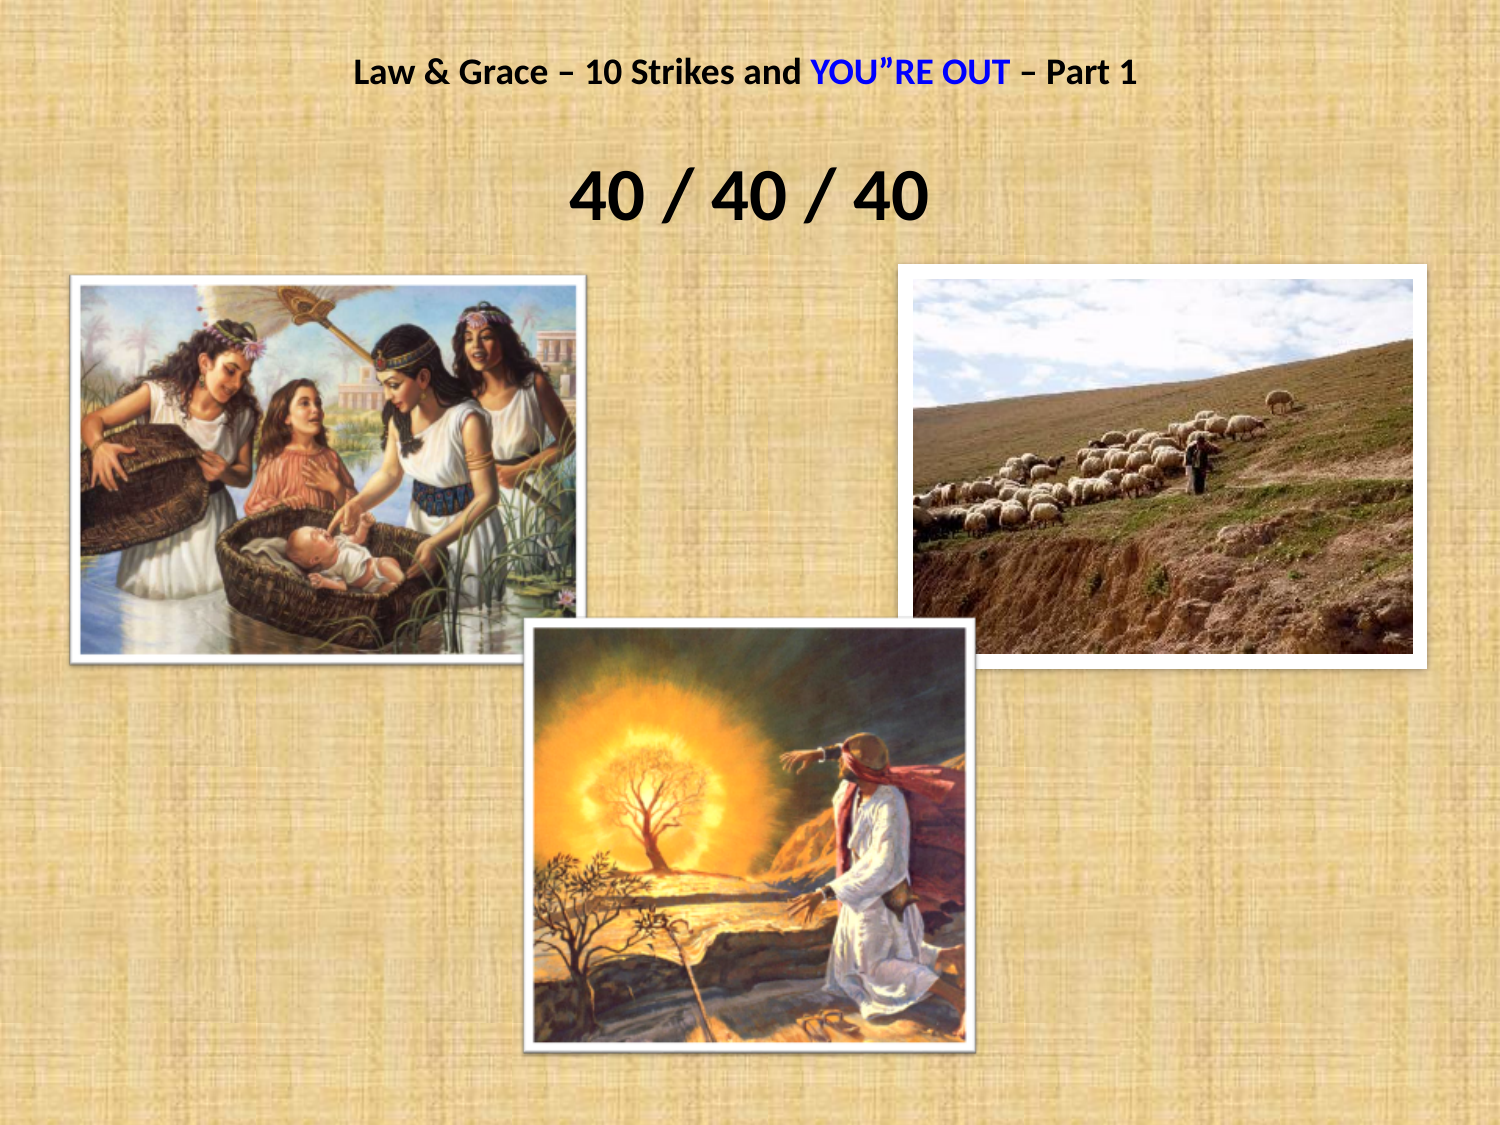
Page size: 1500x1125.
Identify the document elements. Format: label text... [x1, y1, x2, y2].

picture [0, 0, 1500, 1125]
text_box Law & Grace – 10 Strikes and YOU”RE OUT – Part 1 [262, 39, 1238, 99]
text_box 40 / 40 / 40 [399, 138, 1100, 243]
